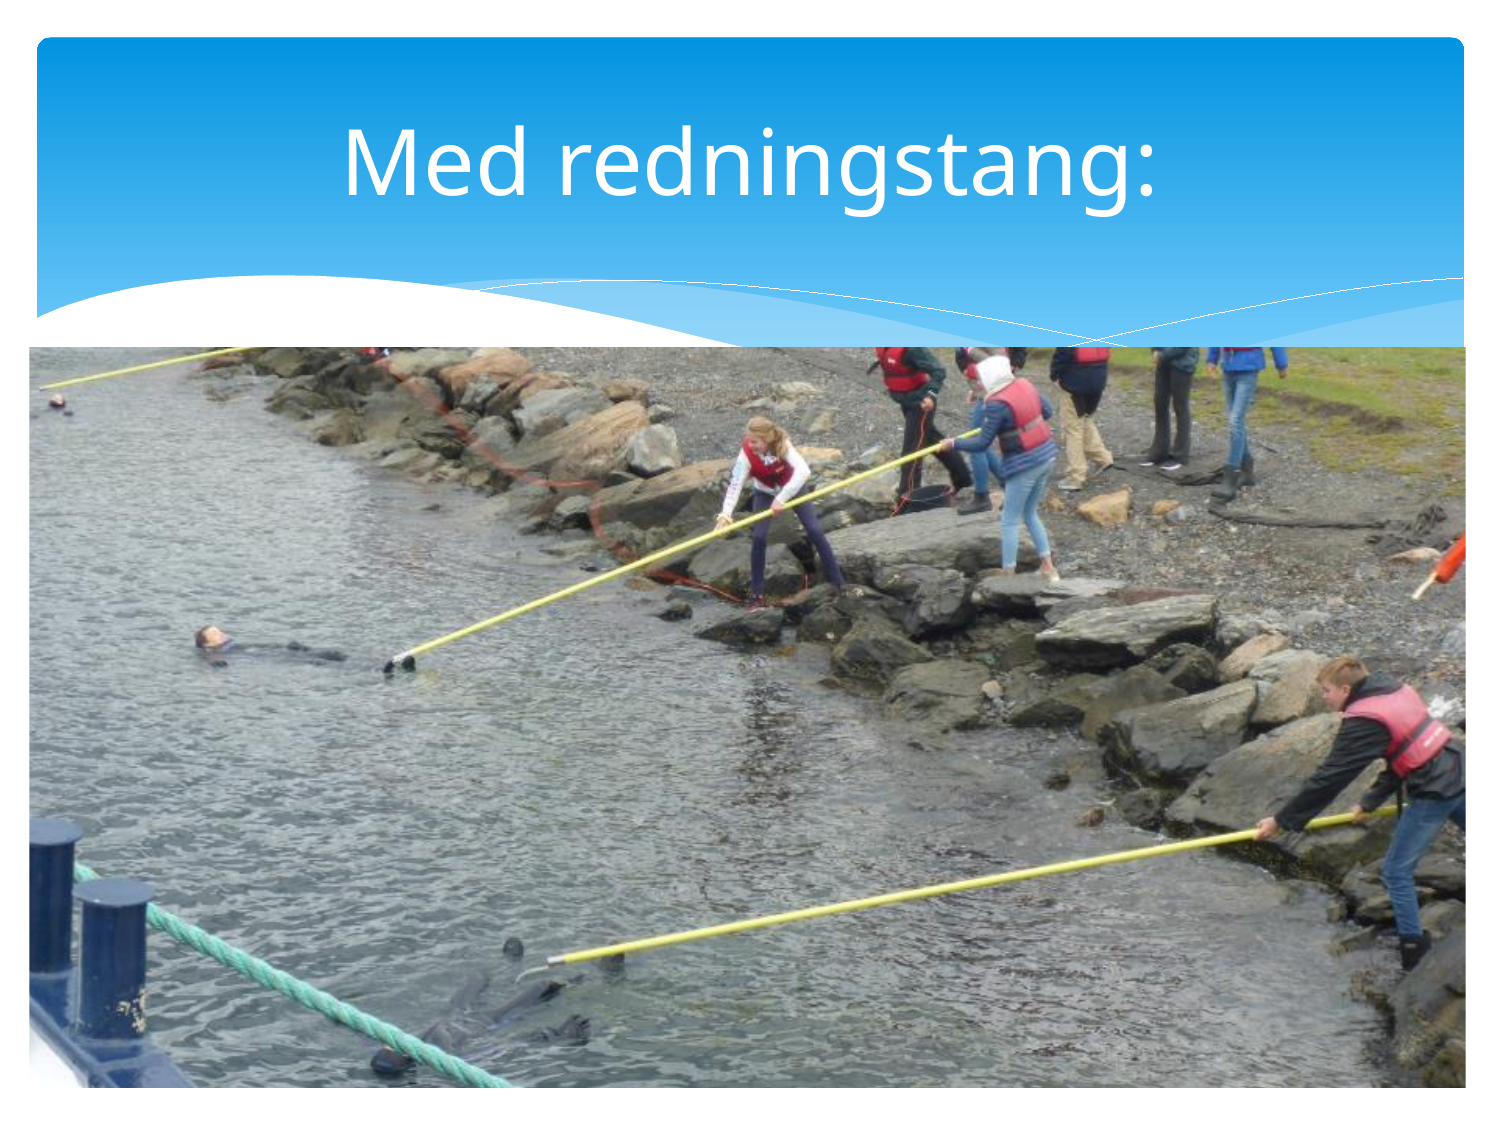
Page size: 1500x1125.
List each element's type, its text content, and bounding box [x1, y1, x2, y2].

title Med redningstang: [75, 55, 1425, 261]
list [29, 346, 1466, 1089]
